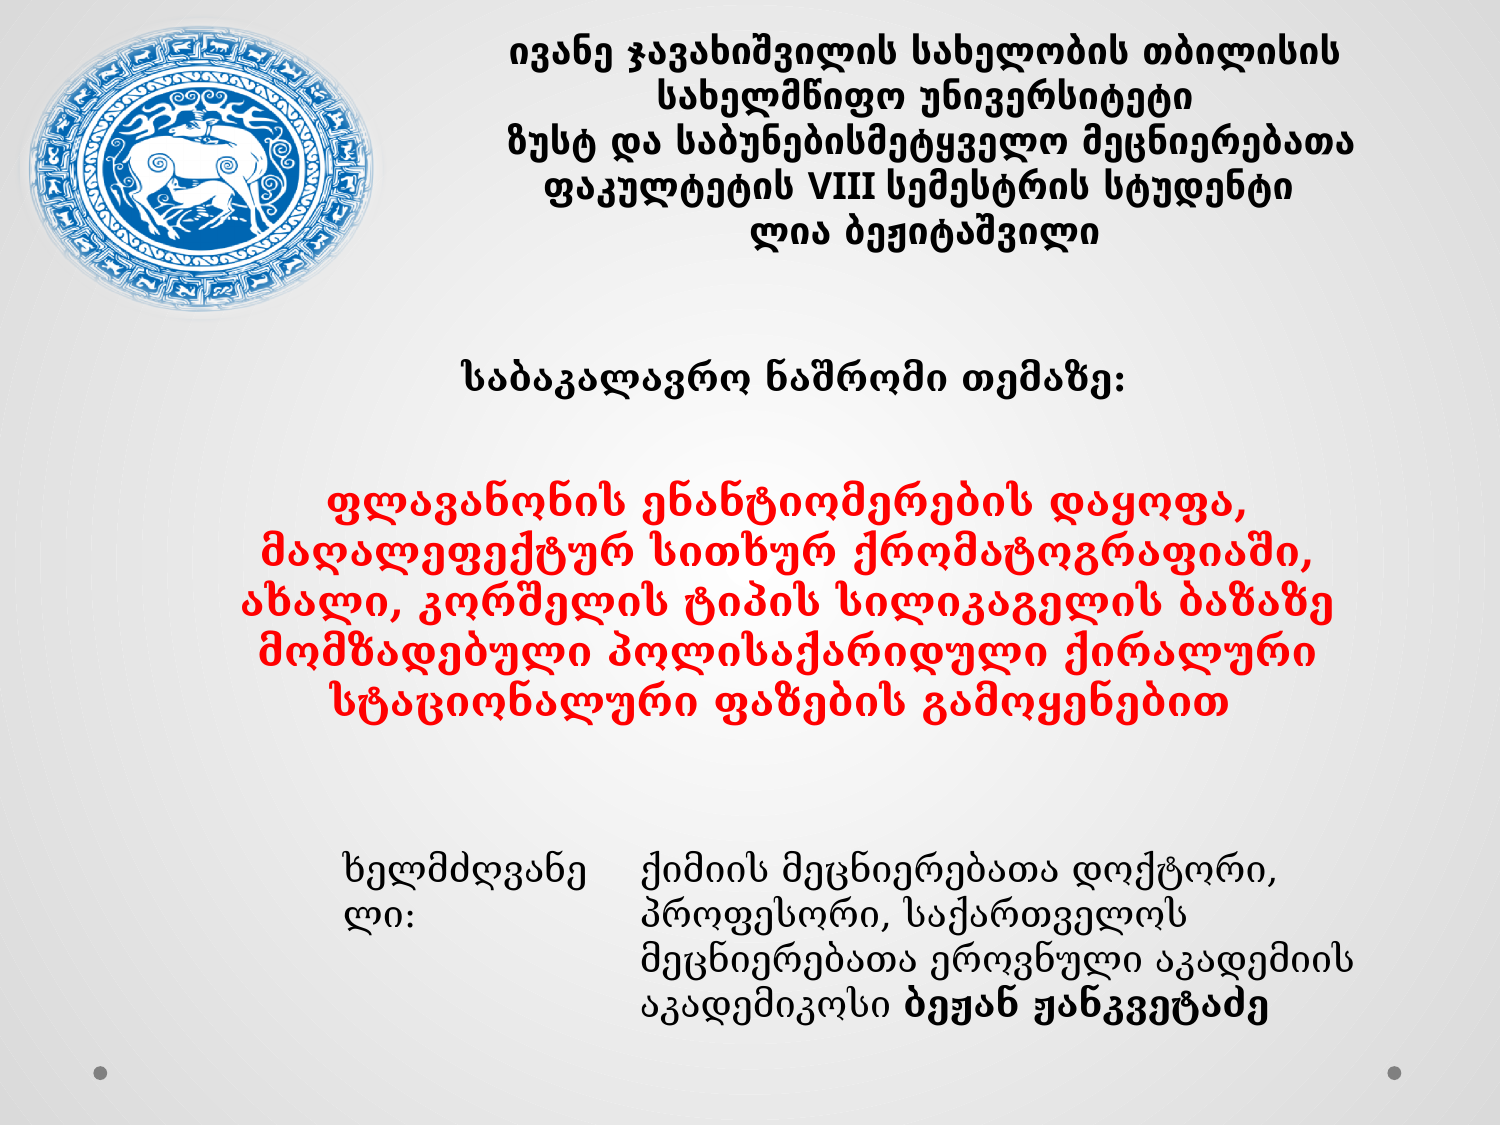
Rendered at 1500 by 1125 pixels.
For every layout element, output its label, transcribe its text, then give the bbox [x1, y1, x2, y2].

text_box ივანე ჯავახიშვილის სახელობის თბილისის სახელმწიფო უნივერსიტეტი ზუსტ და საბუნებისმეტყველო მეცნიერებათა ფაკულტეტის VIII სემესტრის სტუდენტი ლია ბეჟიტაშვილი [393, 19, 1488, 310]
text_box ფლავანონის ენანტიომერების დაყოფა, მაღალეფექტურ სითხურ ქრომატოგრაფიაში, ახალი, კორშელის ტიპის სილიკაგელის ბაზაზე მომზადებული პოლისაქარიდული ქირალური სტაციონალური ფაზების გამოყენებით [224, 467, 1350, 733]
text_box ქიმიის მეცნიერებათა დოქტორი, პროფესორი, საქართველოს მეცნიერებათა ეროვნული აკადემიის აკადემიკოსი ბეჟან ჟანკვეტაძე [624, 837, 1475, 1033]
text_box ხელმძღვანელი: [328, 837, 624, 943]
picture [12, 12, 389, 326]
text_box საბაკალავრო ნაშრომი თემაზე: [394, 346, 1194, 406]
